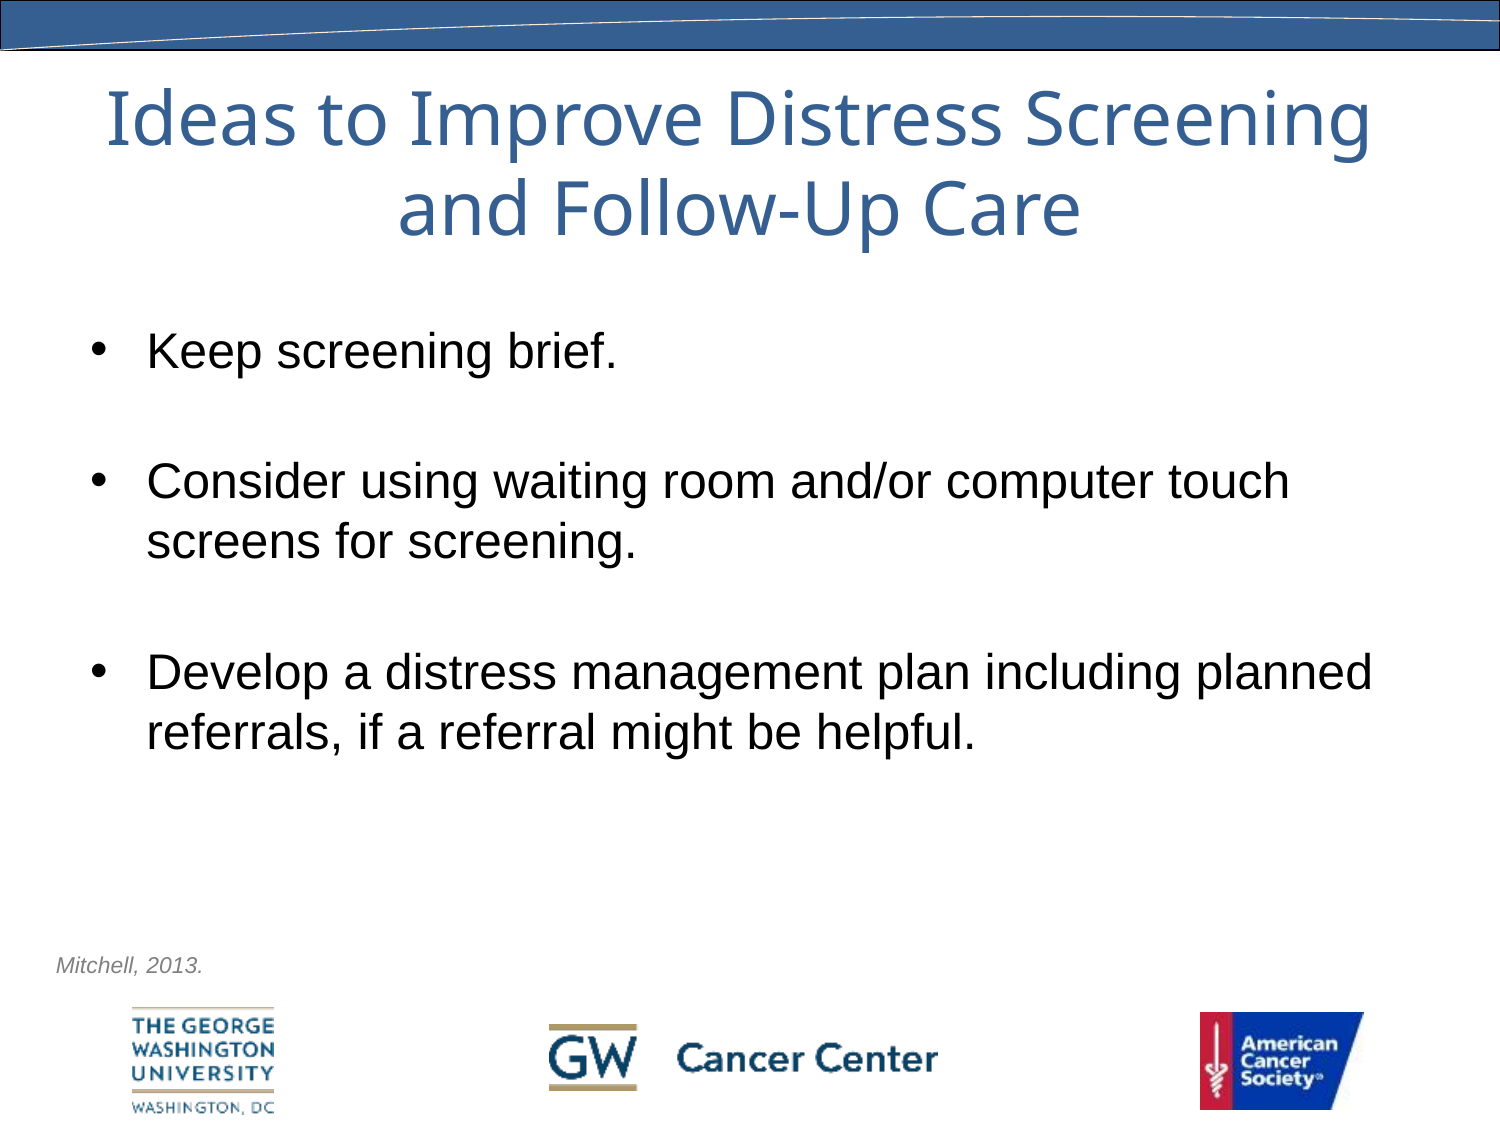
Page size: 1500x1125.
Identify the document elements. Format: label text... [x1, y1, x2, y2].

picture [132, 1007, 274, 1115]
list Keep screening brief. Consider using waiting room and/or computer touch screens for screening. Develop a distress management plan including planned referrals, if a referral might be helpful. [75, 310, 1425, 930]
title Ideas to Improve Distress Screening and Follow-Up Care [75, 67, 1425, 255]
picture [549, 1024, 938, 1091]
text_box Mitchell, 2013. [40, 942, 1425, 993]
picture [1200, 1012, 1364, 1110]
